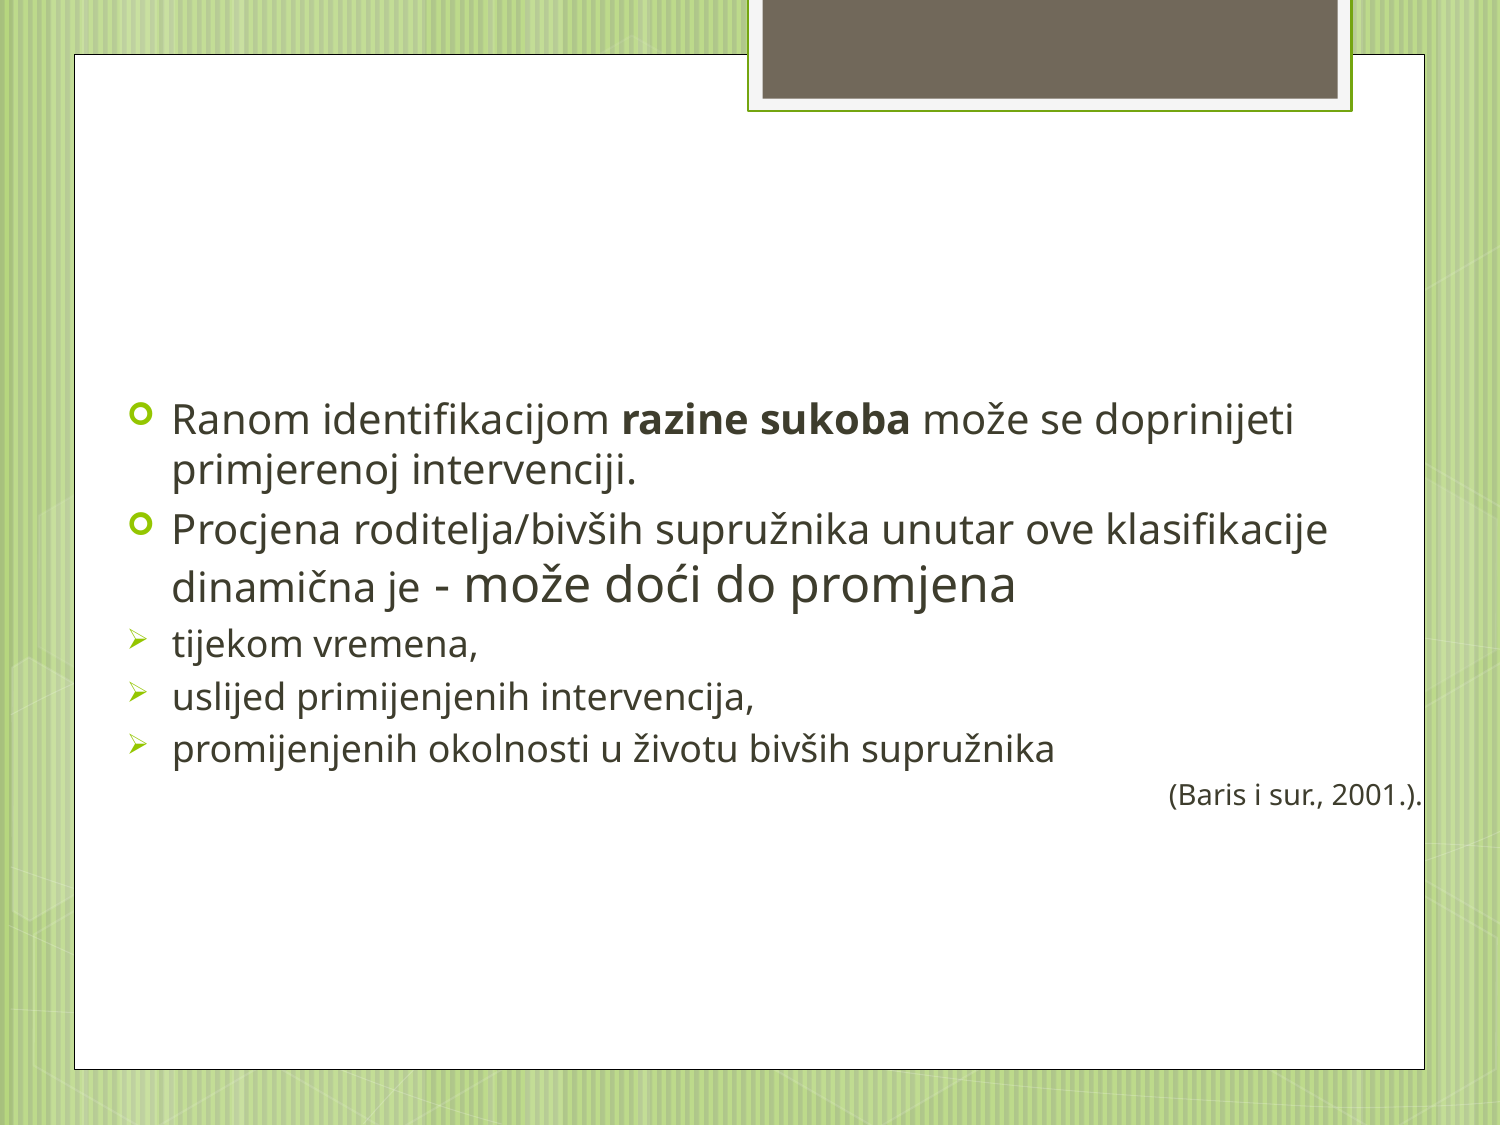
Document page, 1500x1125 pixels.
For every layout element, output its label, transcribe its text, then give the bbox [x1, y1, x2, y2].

list Ranom identifikacijom razine sukoba može se doprinijeti primjerenoj intervenciji. Procjena roditelja/bivših supružnika unutar ove klasifikacije dinamična je - može doći do promjena tijekom vremena, uslijed primijenjenih intervencija, promijenjenih okolnosti u životu bivših supružnika (Baris i sur., 2001.). [100, 385, 1438, 1005]
